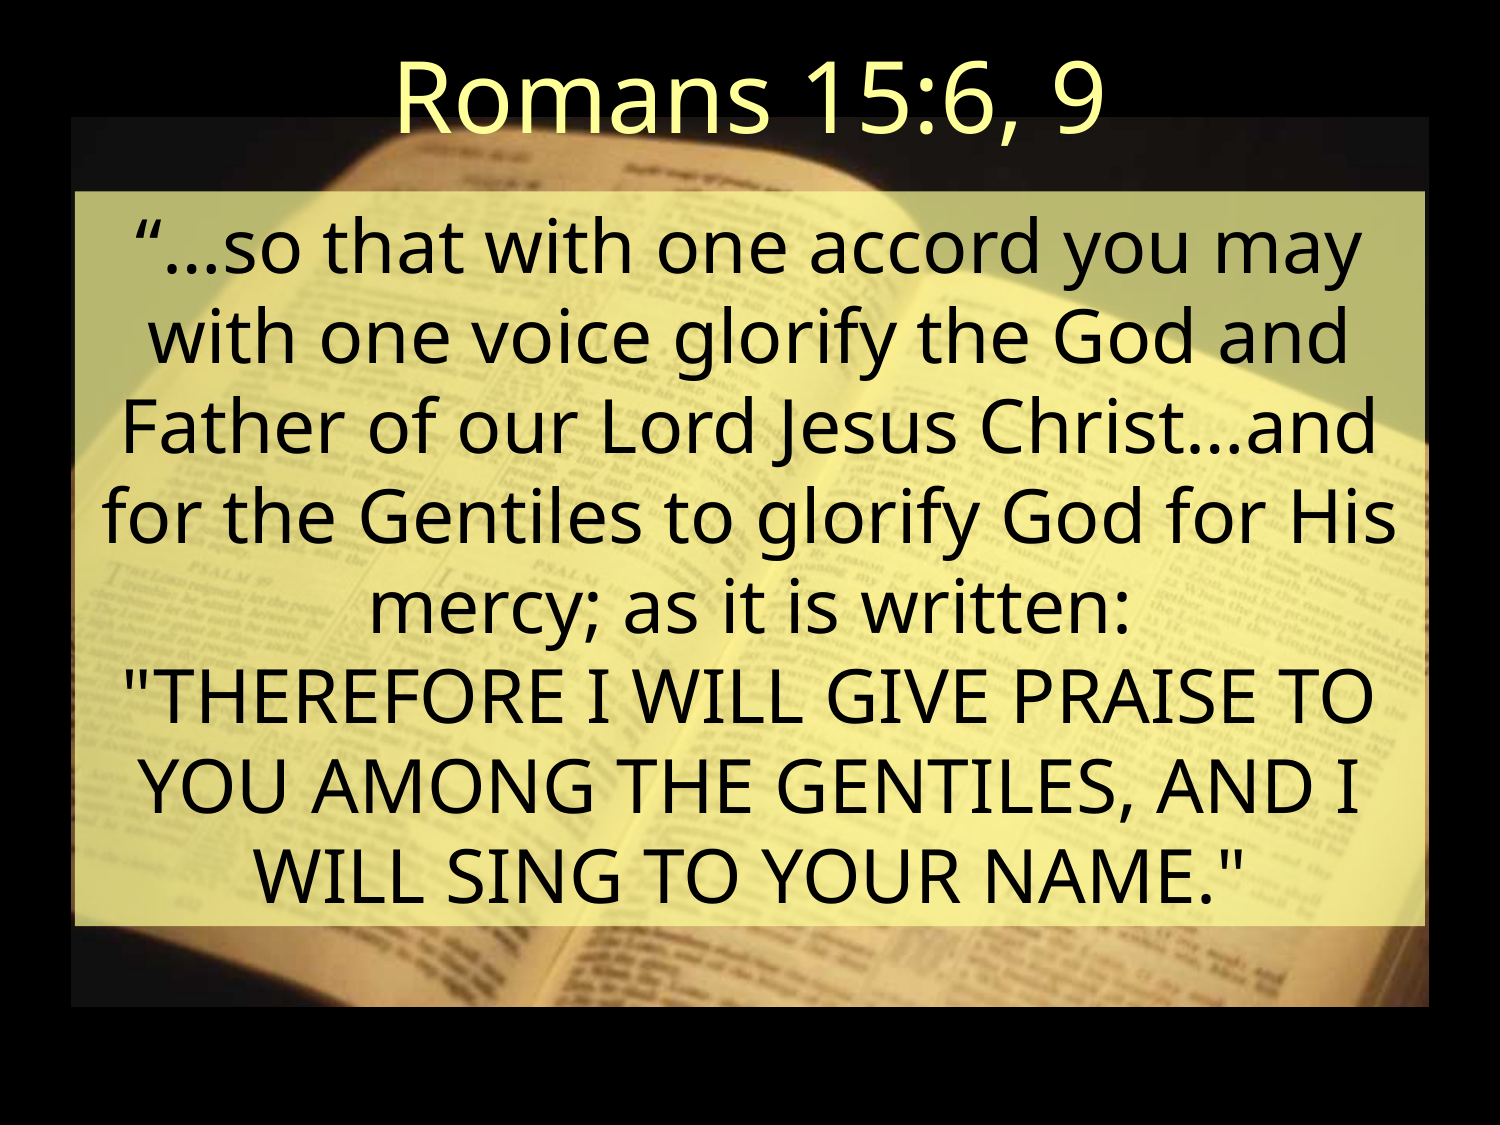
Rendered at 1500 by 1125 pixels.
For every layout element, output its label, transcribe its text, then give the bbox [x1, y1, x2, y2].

title Romans 15:6, 9 [74, 0, 1426, 116]
picture [71, 117, 1429, 1008]
